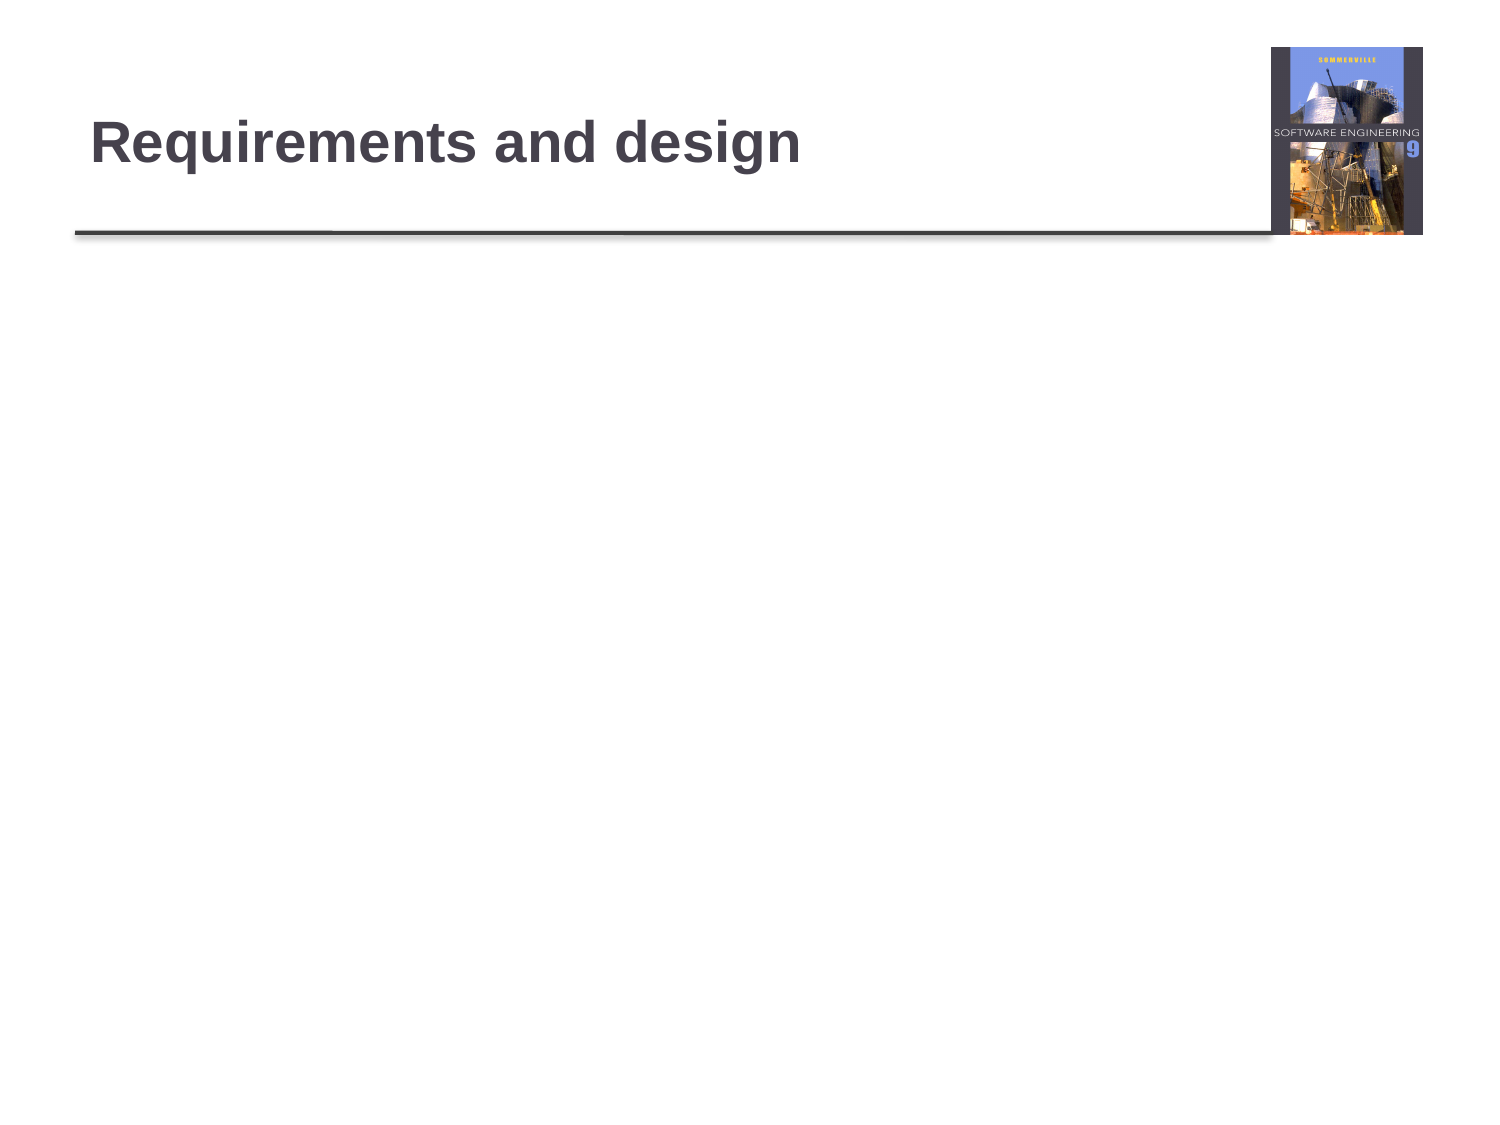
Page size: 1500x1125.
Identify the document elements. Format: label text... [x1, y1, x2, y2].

picture [1272, 47, 1423, 235]
title Requirements and design [74, 44, 1272, 233]
